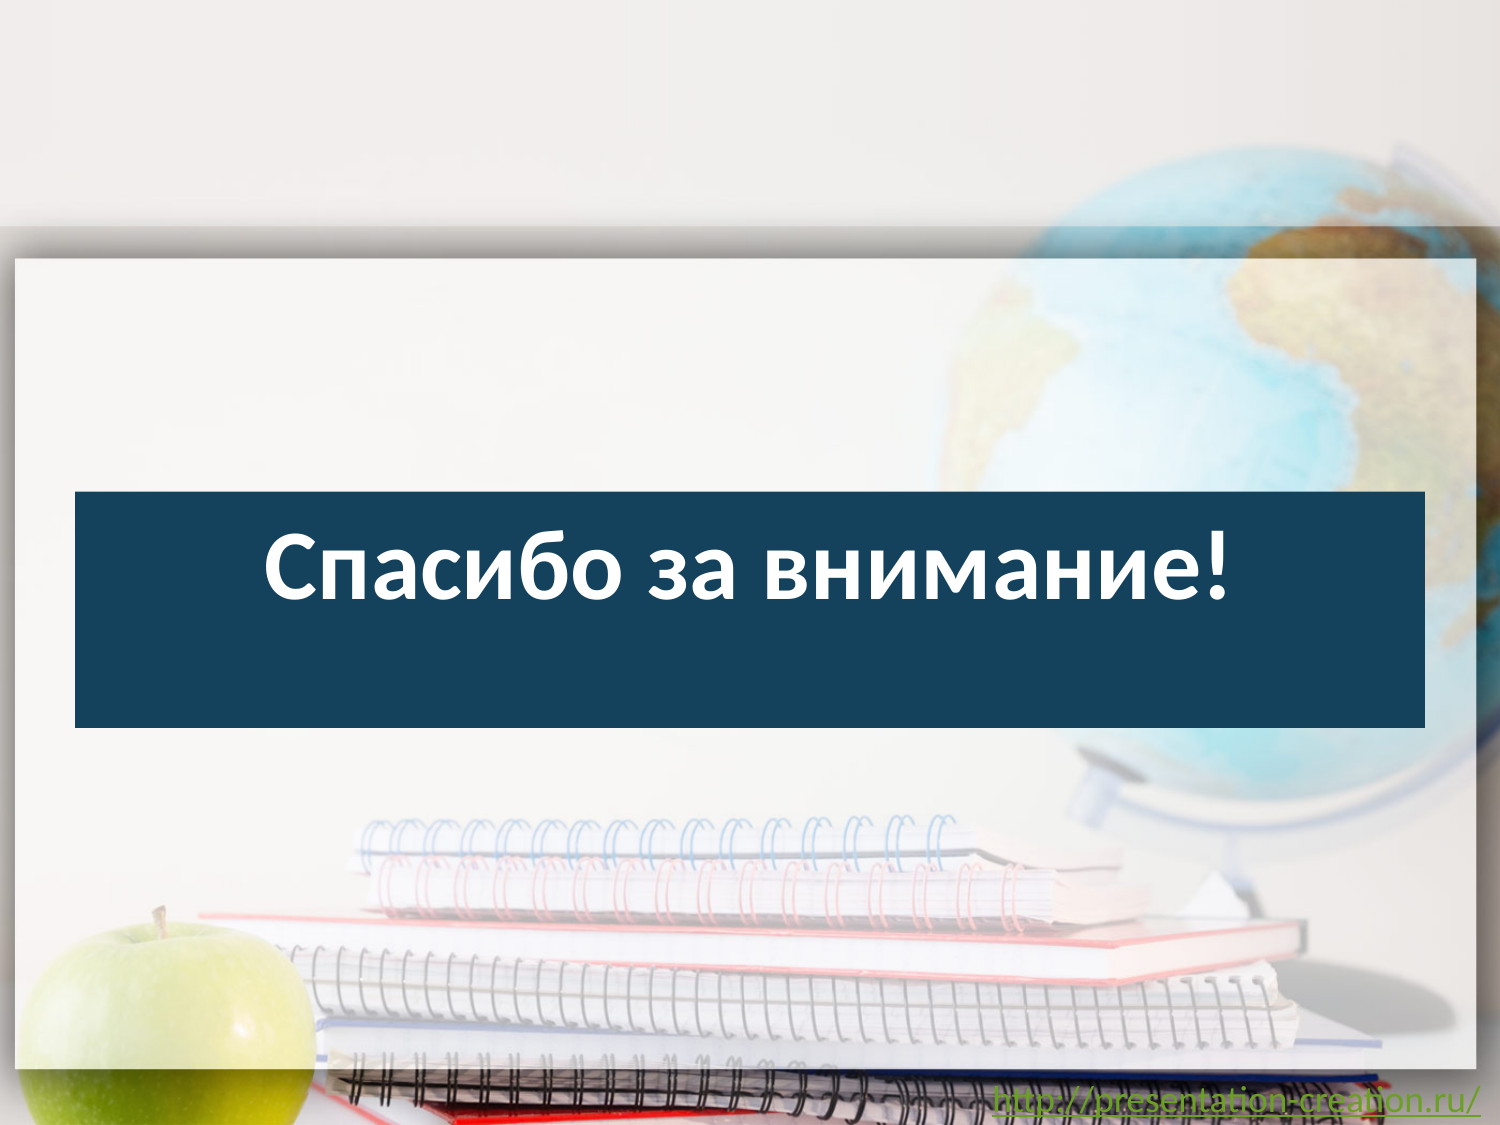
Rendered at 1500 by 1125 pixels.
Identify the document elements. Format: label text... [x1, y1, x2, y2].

picture [0, 0, 1500, 1125]
list Спасибо за внимание! [75, 491, 1425, 728]
